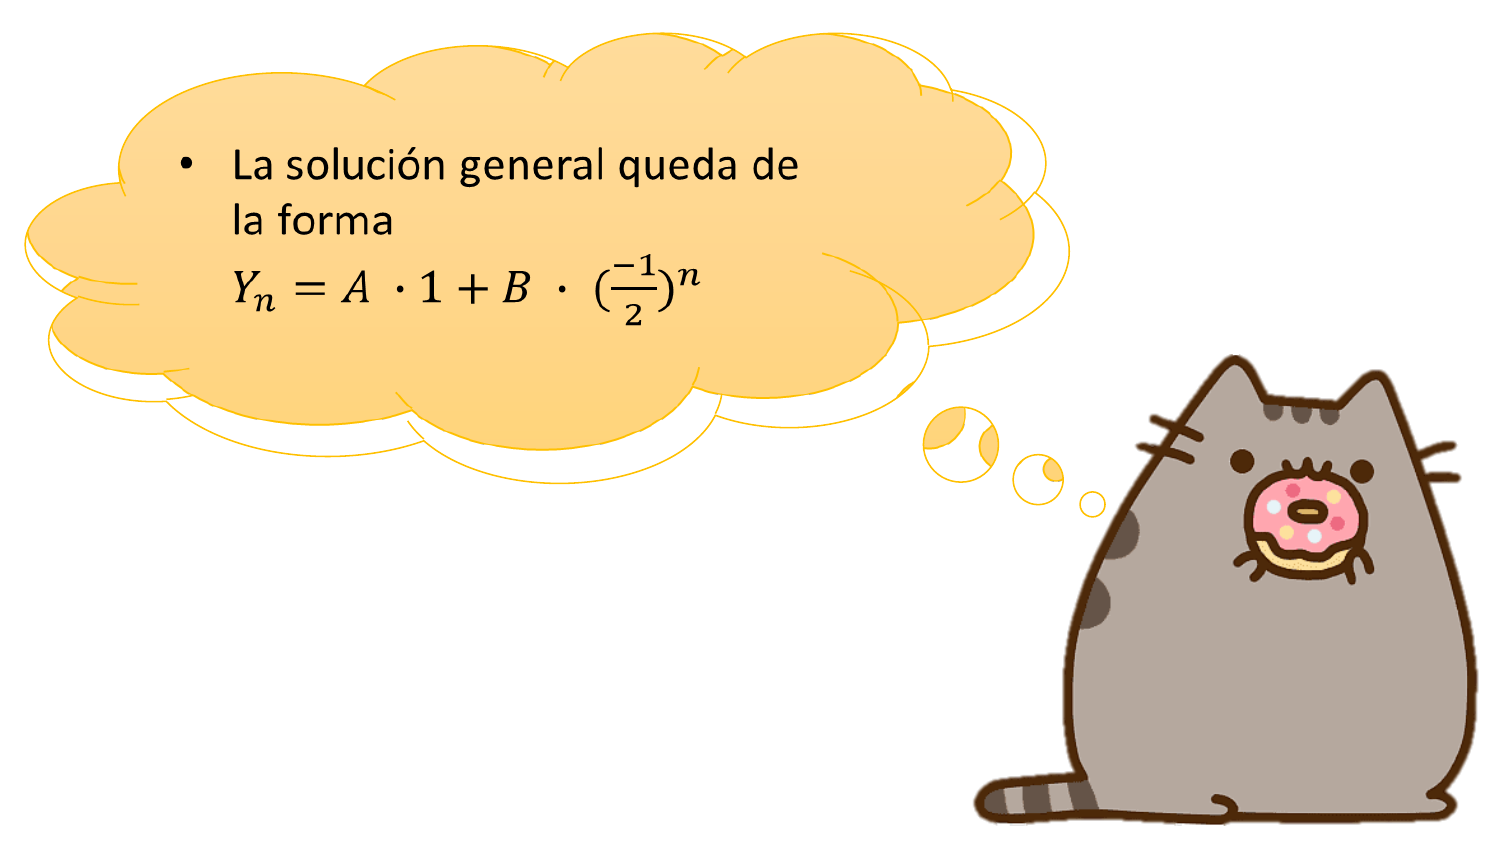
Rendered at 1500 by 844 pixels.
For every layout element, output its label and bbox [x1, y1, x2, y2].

picture [922, 354, 1500, 826]
text_box [25, 33, 1070, 484]
